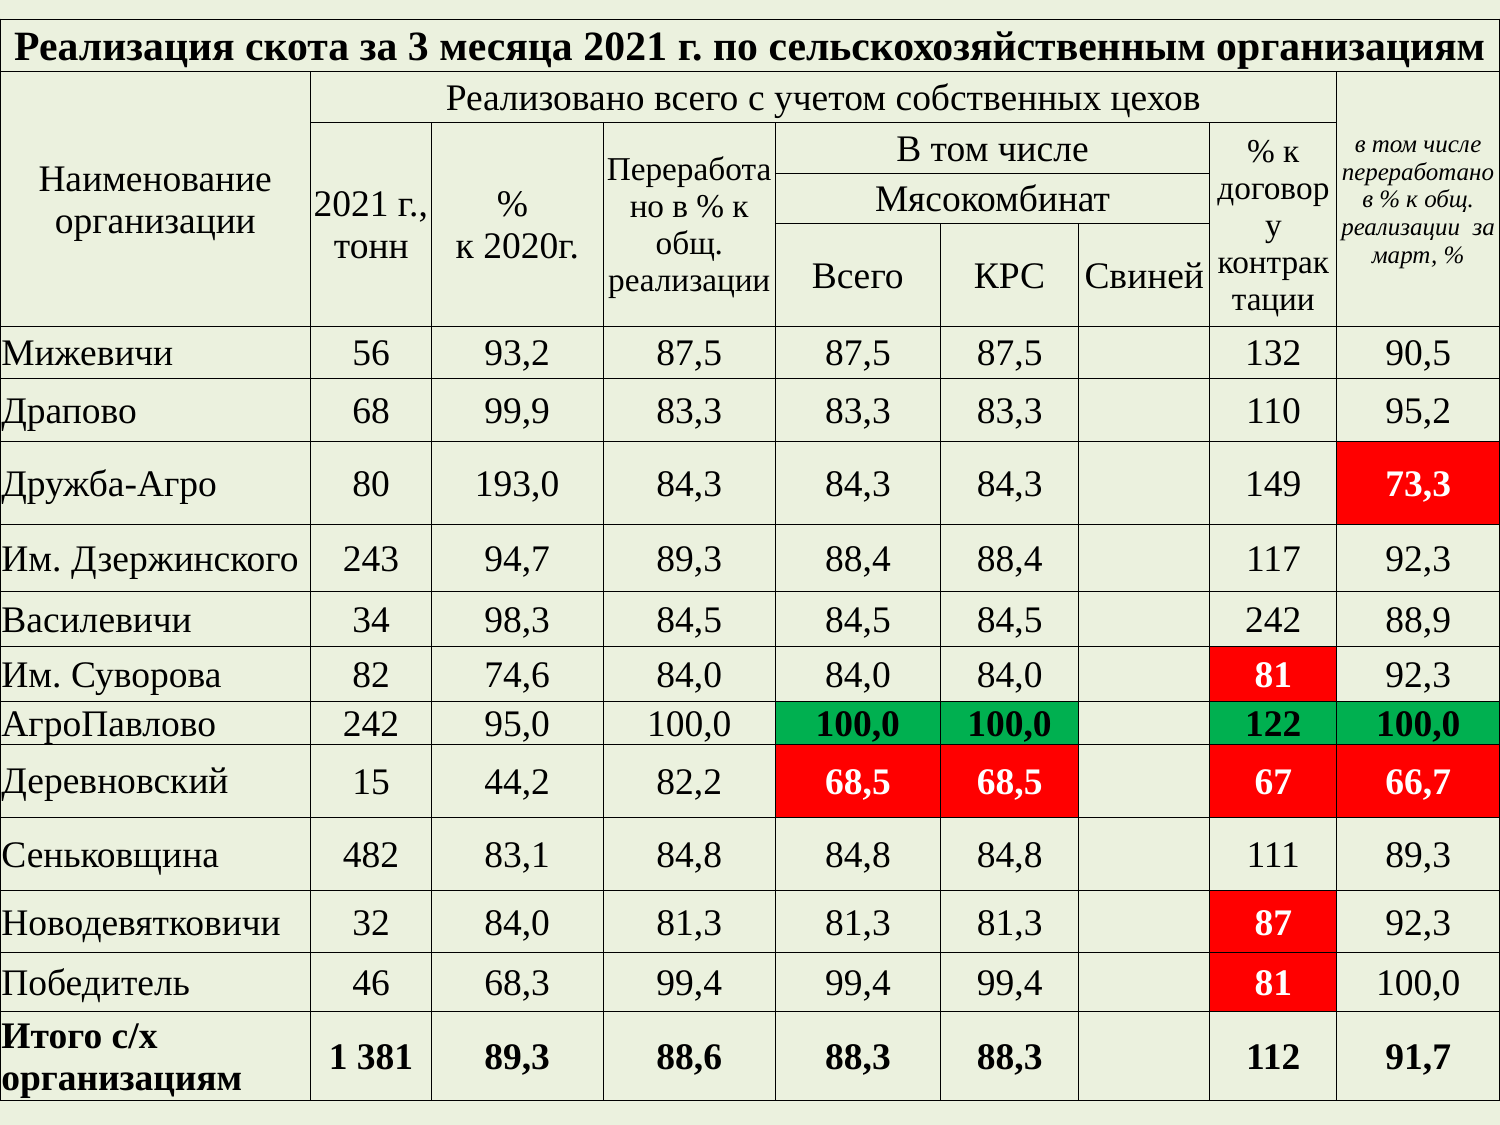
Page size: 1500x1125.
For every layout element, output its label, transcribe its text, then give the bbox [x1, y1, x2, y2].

table_cell 68,5 [776, 745, 940, 817]
table_cell 88,3 [941, 1012, 1078, 1100]
table_cell 243 [311, 525, 431, 591]
table_cell 132 [1210, 327, 1336, 378]
table_cell [1079, 702, 1209, 744]
table_cell % к 2020г. [432, 123, 603, 326]
table_cell Победитель [1, 953, 310, 1011]
table_cell 84,0 [941, 647, 1078, 701]
table_cell 88,9 [1337, 592, 1499, 646]
table_cell 91,7 [1337, 1012, 1499, 1100]
table_cell 111 [1210, 818, 1336, 890]
table_cell 73,3 [1337, 442, 1499, 524]
table_cell 66,7 [1337, 745, 1499, 817]
table_cell 15 [311, 745, 431, 817]
table_cell Дружба-Агро [1, 442, 310, 524]
table_cell Им. Дзержинского [1, 525, 310, 591]
table_cell % к договору контрактации [1210, 123, 1336, 326]
table_cell 87,5 [941, 327, 1078, 378]
table_cell Драпово [1, 379, 310, 441]
table_cell 89,3 [604, 525, 775, 591]
table_cell Итого с/х организациям [1, 1012, 310, 1100]
table_cell 193,0 [432, 442, 603, 524]
table_cell 34 [311, 592, 431, 646]
table_cell [1079, 745, 1209, 817]
table_cell 482 [311, 818, 431, 890]
table_cell 242 [311, 702, 431, 744]
table_cell 82 [311, 647, 431, 701]
table_cell 87,5 [604, 327, 775, 378]
table_cell 88,4 [776, 525, 940, 591]
table_cell 89,3 [1337, 818, 1499, 890]
table_cell 92,3 [1337, 891, 1499, 952]
table_cell Переработано в % к общ. реализации [604, 123, 775, 326]
table_cell Наименование организации [1, 72, 310, 326]
table_cell 88,3 [776, 1012, 940, 1100]
table_cell Всего [776, 224, 940, 326]
table_header Реализация скота за 3 месяца 2021 г. по сельскохозяйственным организациям [1, 20, 1499, 71]
table_cell 93,2 [432, 327, 603, 378]
table_cell [1079, 327, 1209, 378]
table_cell Мясокомбинат [776, 174, 1209, 223]
table_cell в том числе переработано в % к общ. реализации за март, % [1337, 72, 1499, 326]
table_cell 83,3 [776, 379, 940, 441]
table_cell [1079, 442, 1209, 524]
table_cell 2021 г., тонн [311, 123, 431, 326]
table_cell 84,8 [941, 818, 1078, 890]
table_cell 84,5 [604, 592, 775, 646]
table_cell 110 [1210, 379, 1336, 441]
table_cell 83,3 [604, 379, 775, 441]
table_cell 68,5 [941, 745, 1078, 817]
table_cell Им. Суворова [1, 647, 310, 701]
table_cell 100,0 [604, 702, 775, 744]
table_cell 81,3 [604, 891, 775, 952]
table_cell [1079, 592, 1209, 646]
table_cell 84,8 [776, 818, 940, 890]
table_cell [1079, 379, 1209, 441]
table_cell 84,5 [941, 592, 1078, 646]
table_cell 84,5 [776, 592, 940, 646]
table_cell 87,5 [776, 327, 940, 378]
table_cell 87 [1210, 891, 1336, 952]
table_cell 94,7 [432, 525, 603, 591]
table_cell 117 [1210, 525, 1336, 591]
table_cell 90,5 [1337, 327, 1499, 378]
table_cell 74,6 [432, 647, 603, 701]
table_cell 99,4 [776, 953, 940, 1011]
table_cell В том числе [776, 123, 1209, 173]
table_cell 83,3 [941, 379, 1078, 441]
table_cell 81 [1210, 647, 1336, 701]
table_cell Реализовано всего с учетом собственных цехов [311, 72, 1336, 122]
table_cell Новодевятковичи [1, 891, 310, 952]
table_cell 100,0 [1337, 702, 1499, 744]
table_cell [1079, 818, 1209, 890]
table_cell 100,0 [1337, 953, 1499, 1011]
table_cell 80 [311, 442, 431, 524]
table_cell 84,3 [941, 442, 1078, 524]
table_cell 81 [1210, 953, 1336, 1011]
table_cell 122 [1210, 702, 1336, 744]
table_cell 68,3 [432, 953, 603, 1011]
table_cell 81,3 [941, 891, 1078, 952]
table_cell 84,3 [604, 442, 775, 524]
table_cell 84,0 [432, 891, 603, 952]
table_cell КРС [941, 224, 1078, 326]
table_cell 95,2 [1337, 379, 1499, 441]
table_cell 84,0 [604, 647, 775, 701]
table_cell 84,3 [776, 442, 940, 524]
table_cell Свиней [1079, 224, 1209, 326]
table_cell 56 [311, 327, 431, 378]
table_cell 92,3 [1337, 525, 1499, 591]
table_cell 99,4 [941, 953, 1078, 1011]
table_cell 46 [311, 953, 431, 1011]
table_cell [1079, 647, 1209, 701]
table_cell 99,9 [432, 379, 603, 441]
table_cell [1079, 953, 1209, 1011]
table_cell 112 [1210, 1012, 1336, 1100]
table_cell 100,0 [941, 702, 1078, 744]
table_cell [1079, 525, 1209, 591]
table_cell 83,1 [432, 818, 603, 890]
table_cell 92,3 [1337, 647, 1499, 701]
table_cell АгроПавлово [1, 702, 310, 744]
table_cell 32 [311, 891, 431, 952]
table_cell 67 [1210, 745, 1336, 817]
table_cell 84,0 [776, 647, 940, 701]
table_cell 88,4 [941, 525, 1078, 591]
table_cell Сеньковщина [1, 818, 310, 890]
table_cell 98,3 [432, 592, 603, 646]
table_cell 95,0 [432, 702, 603, 744]
table_cell 81,3 [776, 891, 940, 952]
table_cell 68 [311, 379, 431, 441]
table_cell 99,4 [604, 953, 775, 1011]
table_cell [1079, 1012, 1209, 1100]
table_cell 44,2 [432, 745, 603, 817]
table_cell 149 [1210, 442, 1336, 524]
table_cell Мижевичи [1, 327, 310, 378]
table_cell 100,0 [776, 702, 940, 744]
table_cell [1079, 891, 1209, 952]
table_cell 1 381 [311, 1012, 431, 1100]
table_cell Василевичи [1, 592, 310, 646]
table_cell 89,3 [432, 1012, 603, 1100]
table_cell 88,6 [604, 1012, 775, 1100]
table_cell Деревновский [1, 745, 310, 817]
table_cell 82,2 [604, 745, 775, 817]
table_cell 242 [1210, 592, 1336, 646]
table_cell 84,8 [604, 818, 775, 890]
